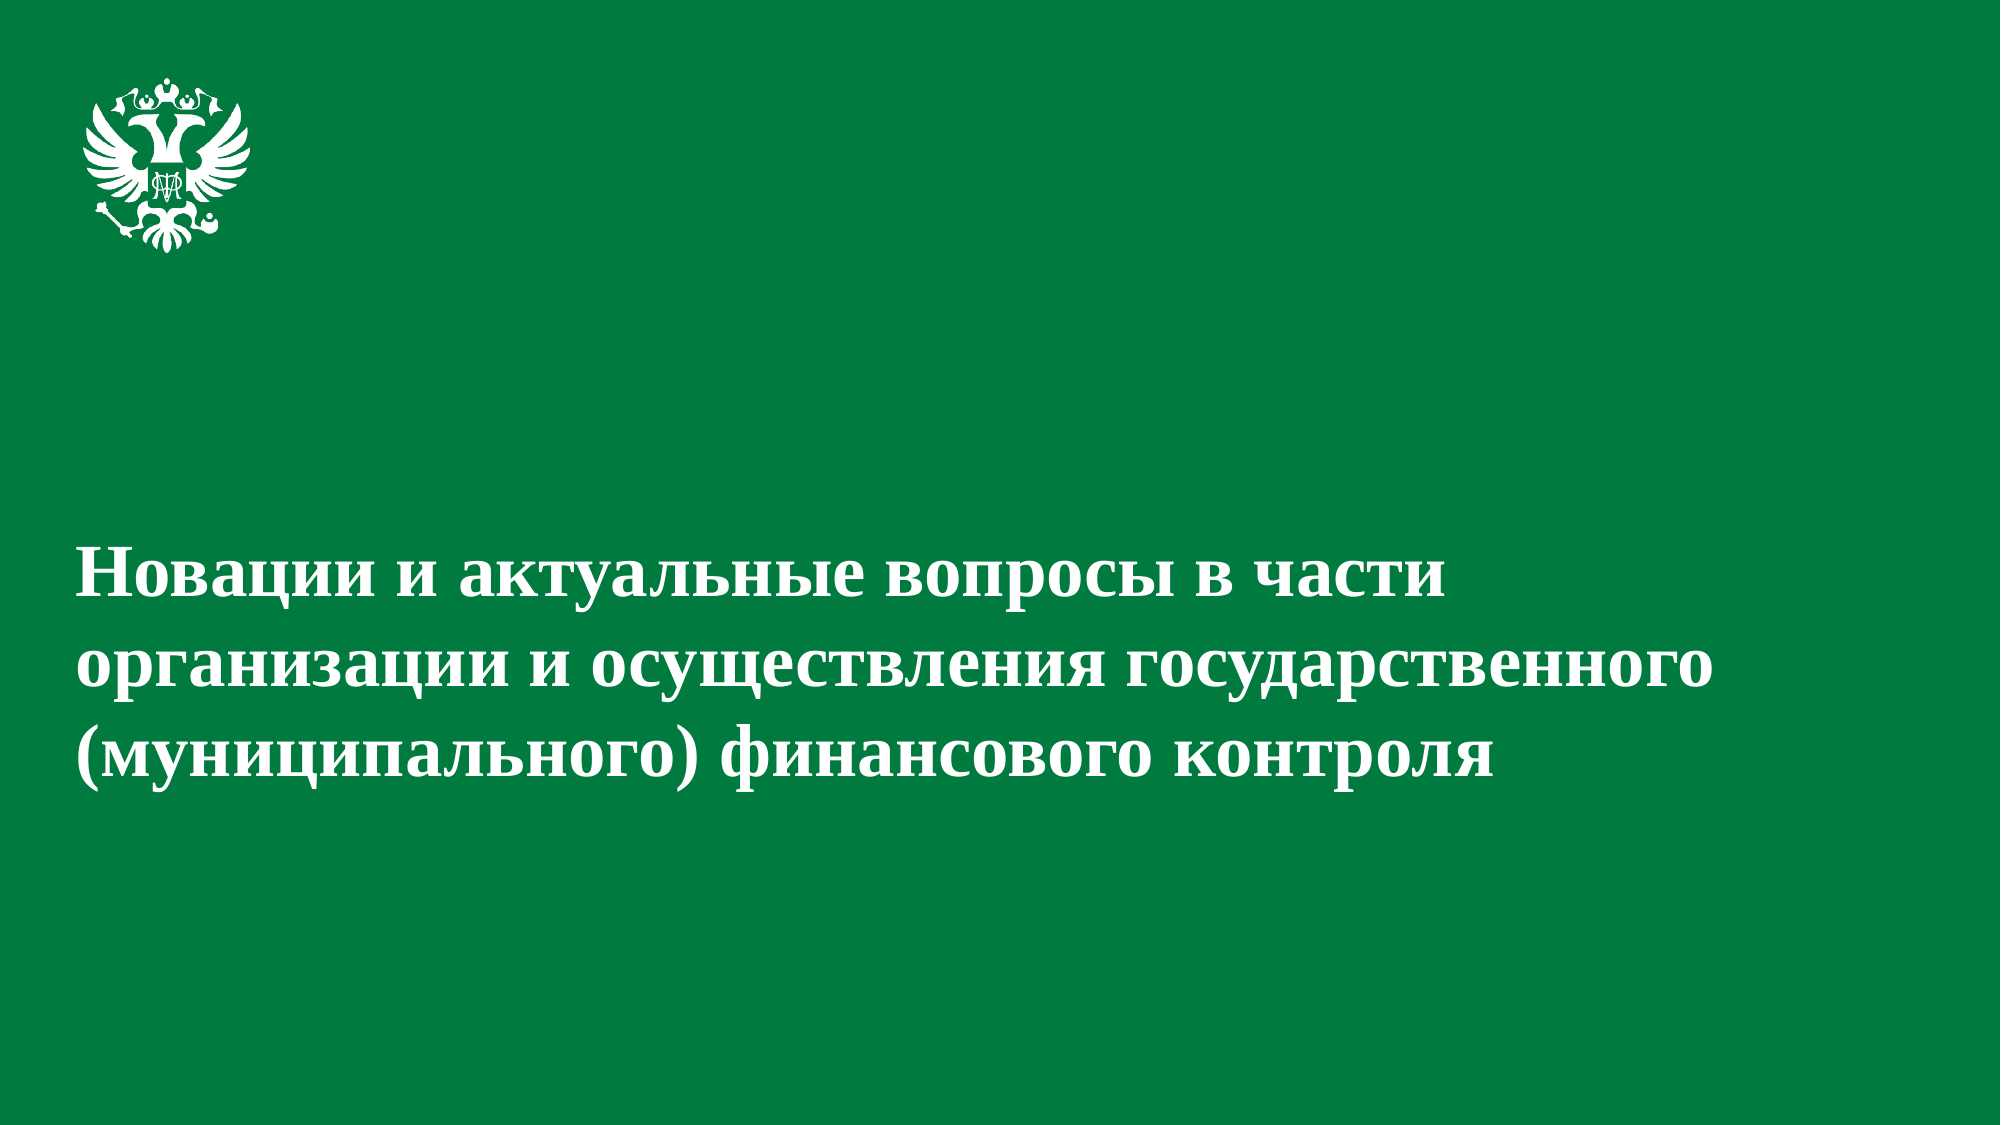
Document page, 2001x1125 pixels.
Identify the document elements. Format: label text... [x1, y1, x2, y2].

picture [82, 78, 250, 253]
text_box Новации и актуальные вопросы в части организации и осуществления государственного (муниципального) финансового контроля [60, 513, 1746, 799]
